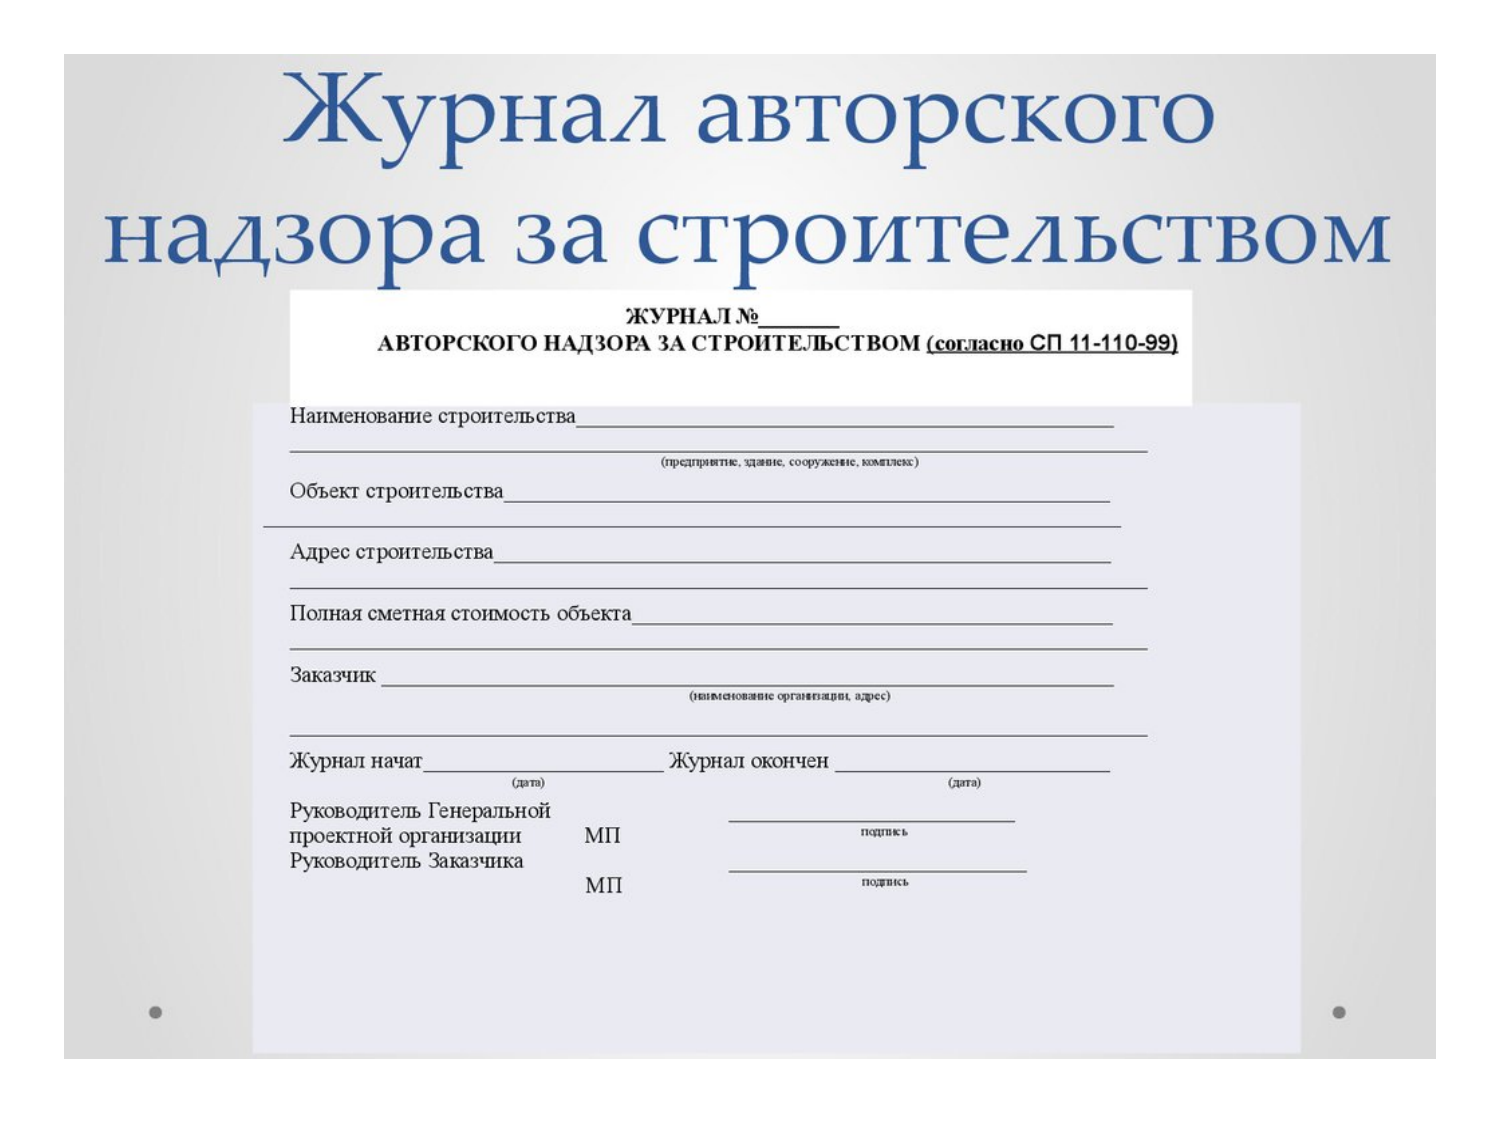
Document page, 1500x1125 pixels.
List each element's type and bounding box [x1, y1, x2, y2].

picture [64, 54, 1436, 1059]
